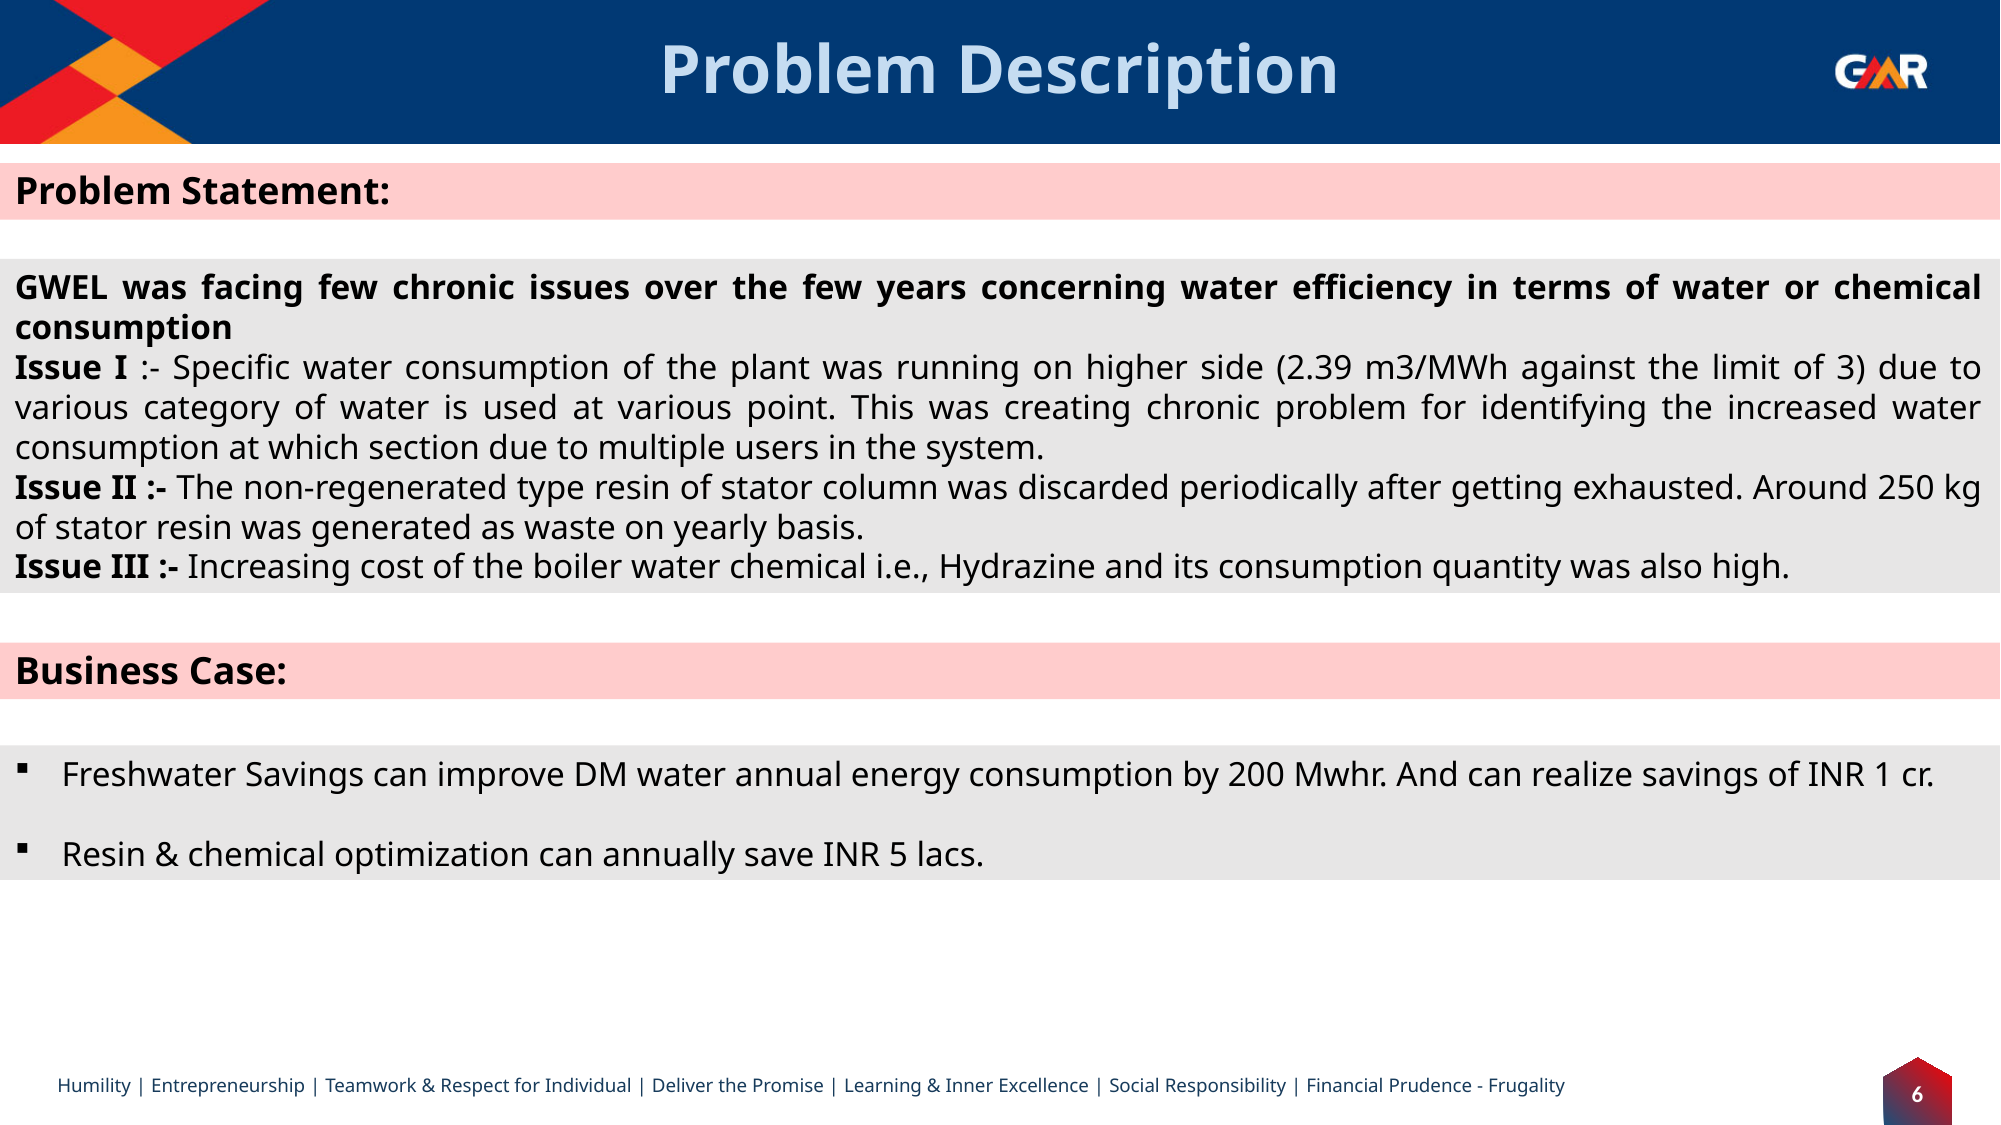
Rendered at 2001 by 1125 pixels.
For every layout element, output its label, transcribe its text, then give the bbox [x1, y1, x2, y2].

title Problem Description [174, 0, 1825, 144]
text_box GWEL was facing few chronic issues over the few years concerning water efficiency in terms of water or chemical consumption Issue I :- Specific water consumption of the plant was running on higher side (2.39 m3/MWh against the limit of 3) due to various category of water is used at various point. This was creating chronic problem for identifying the increased water consumption at which section due to multiple users in the system. Issue II :- The non-regenerated type resin of stator column was discarded periodically after getting exhausted. Around 250 kg of stator resin was generated as waste on yearly basis. Issue III :- Increasing cost of the boiler water chemical i.e., Hydrazine and its consumption quantity was also high. [0, 258, 2000, 593]
text_box Business Case: [0, 642, 2000, 700]
text_box Freshwater Savings can improve DM water annual energy consumption by 200 Mwhr. And can realize savings of INR 1 cr. Resin & chemical optimization can annually save INR 5 lacs. [0, 745, 2000, 880]
picture [1825, 0, 2000, 144]
picture [0, 0, 174, 144]
text_box Problem Statement: [0, 163, 2000, 220]
